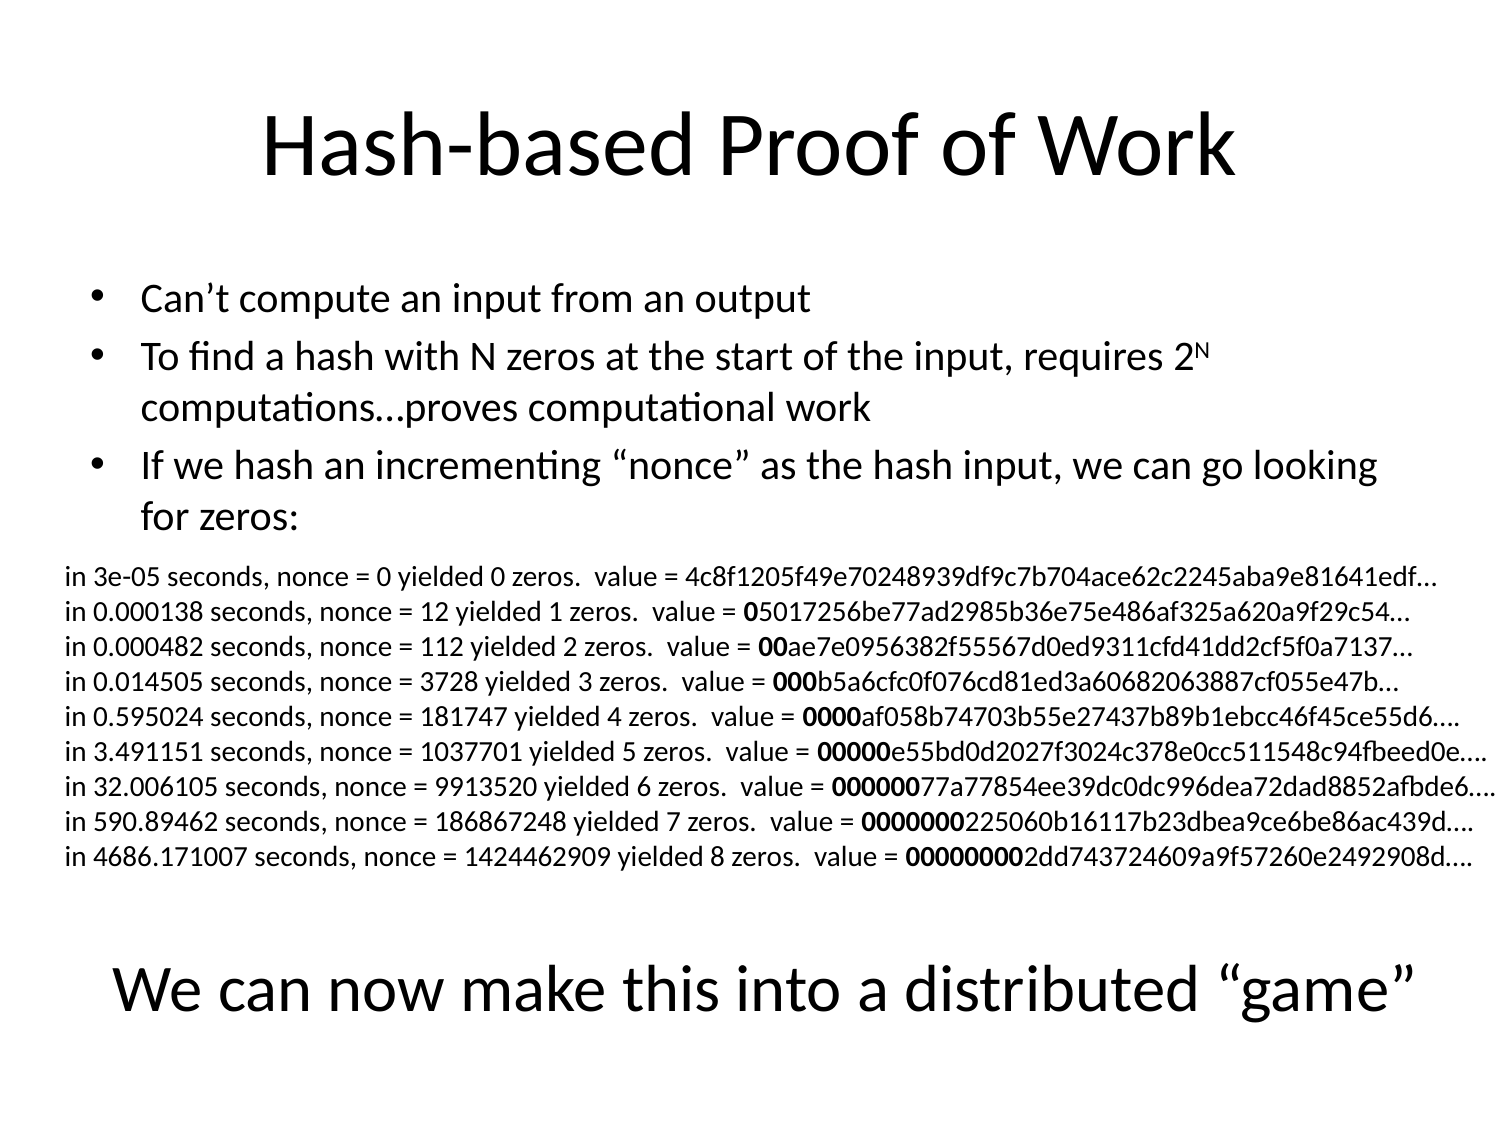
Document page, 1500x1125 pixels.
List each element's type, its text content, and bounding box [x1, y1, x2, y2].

list Can’t compute an input from an output To find a hash with N zeros at the start of the input, requires 2N computations…proves computational work If we hash an incrementing “nonce” as the hash input, we can go looking for zeros: [75, 262, 1425, 547]
text_box We can now make this into a distributed “game” [97, 937, 1448, 1125]
text_box in 3e-05 seconds, nonce = 0 yielded 0 zeros. value = 4c8f1205f49e70248939df9c7b704ace62c2245aba9e81641edf… in 0.000138 seconds, nonce = 12 yielded 1 zeros. value = 05017256be77ad2985b36e75e486af325a620a9f29c54… in 0.000482 seconds, nonce = 112 yielded 2 zeros. value = 00ae7e0956382f55567d0ed9311cfd41dd2cf5f0a7137… in 0.014505 seconds, nonce = 3728 yielded 3 zeros. value = 000b5a6cfc0f076cd81ed3a60682063887cf055e47b… in 0.595024 seconds, nonce = 181747 yielded 4 zeros. value = 0000af058b74703b55e27437b89b1ebcc46f45ce55d6…. in 3.491151 seconds, nonce = 1037701 yielded 5 zeros. value = 00000e55bd0d2027f3024c378e0cc511548c94fbeed0e…. in 32.006105 seconds, nonce = 9913520 yielded 6 zeros. value = 00000077a77854ee39dc0dc996dea72dad8852afbde6…. in 590.89462 seconds, nonce = 186867248 yielded 7 zeros. value = 0000000225060b16117b23dbea9ce6be86ac439d…. in 4686.171007 seconds, nonce = 1424462909 yielded 8 zeros. value = 000000002dd743724609a9f57260e2492908d…. [49, 550, 1500, 880]
title Hash-based Proof of Work [75, 45, 1425, 233]
